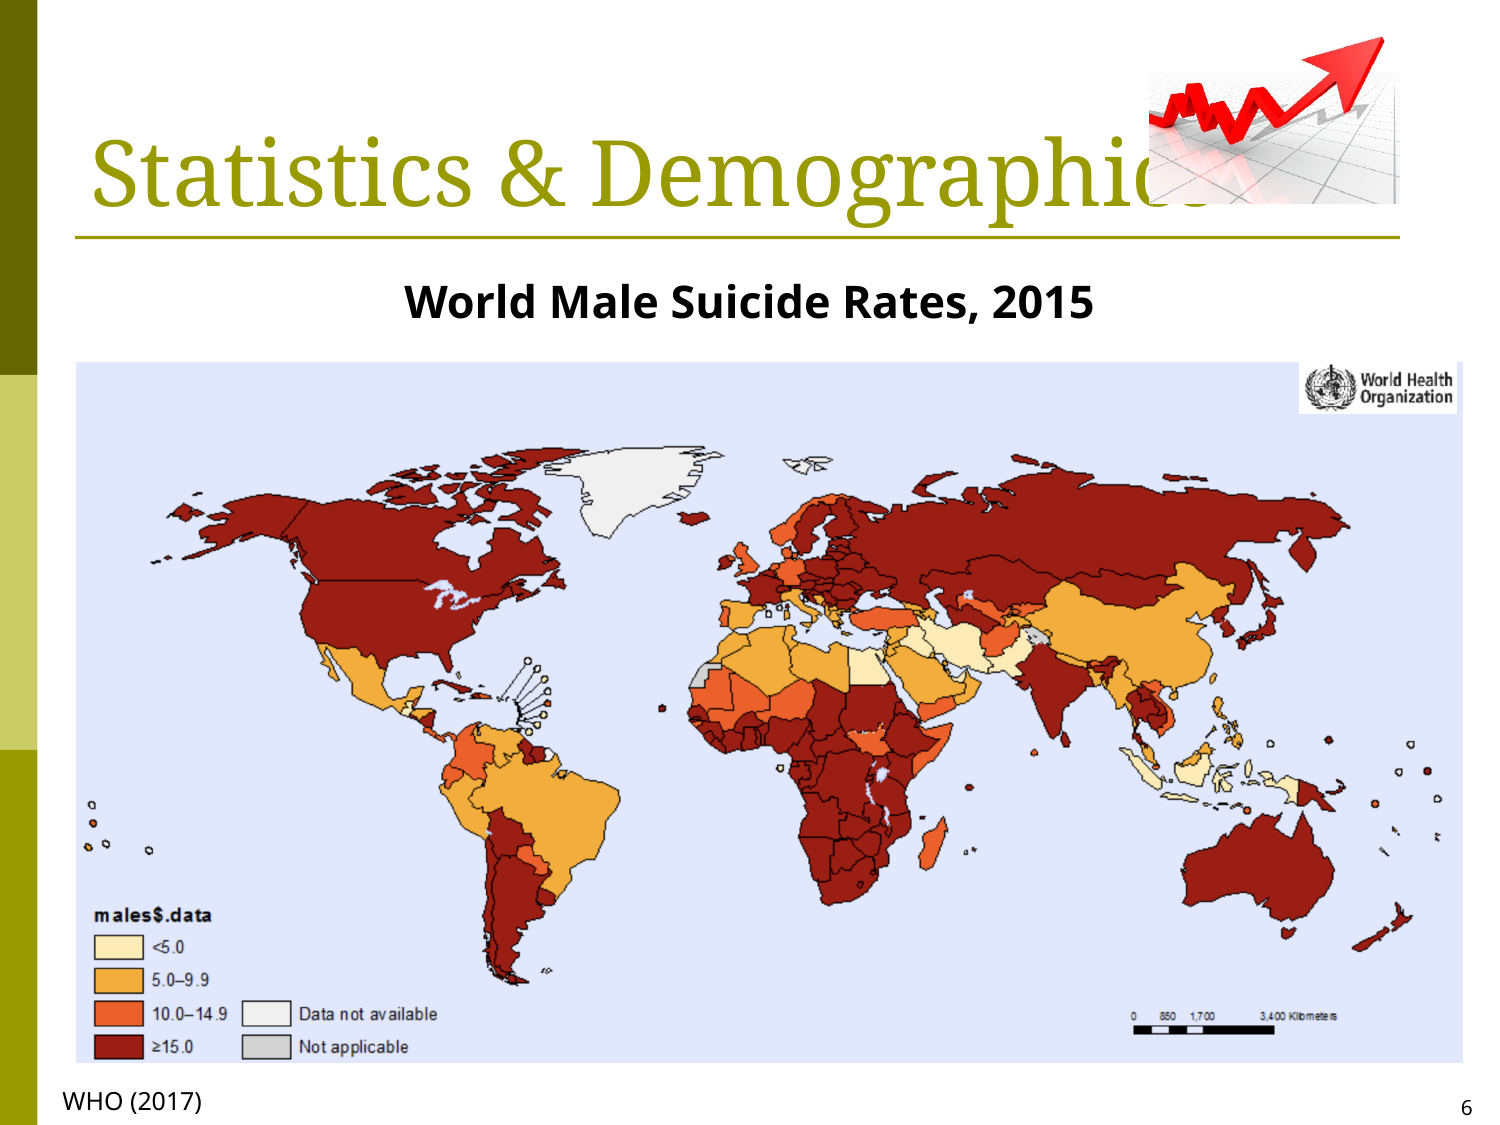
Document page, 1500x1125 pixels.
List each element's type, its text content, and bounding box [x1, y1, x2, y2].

picture [74, 362, 1463, 1063]
text_box WHO (2017) [47, 1082, 218, 1124]
slide_number 6 [1137, 1087, 1488, 1125]
text_box World Male Suicide Rates, 2015 [74, 272, 1425, 336]
title Statistics & Demographics [75, 45, 1425, 233]
picture [1149, 24, 1401, 204]
